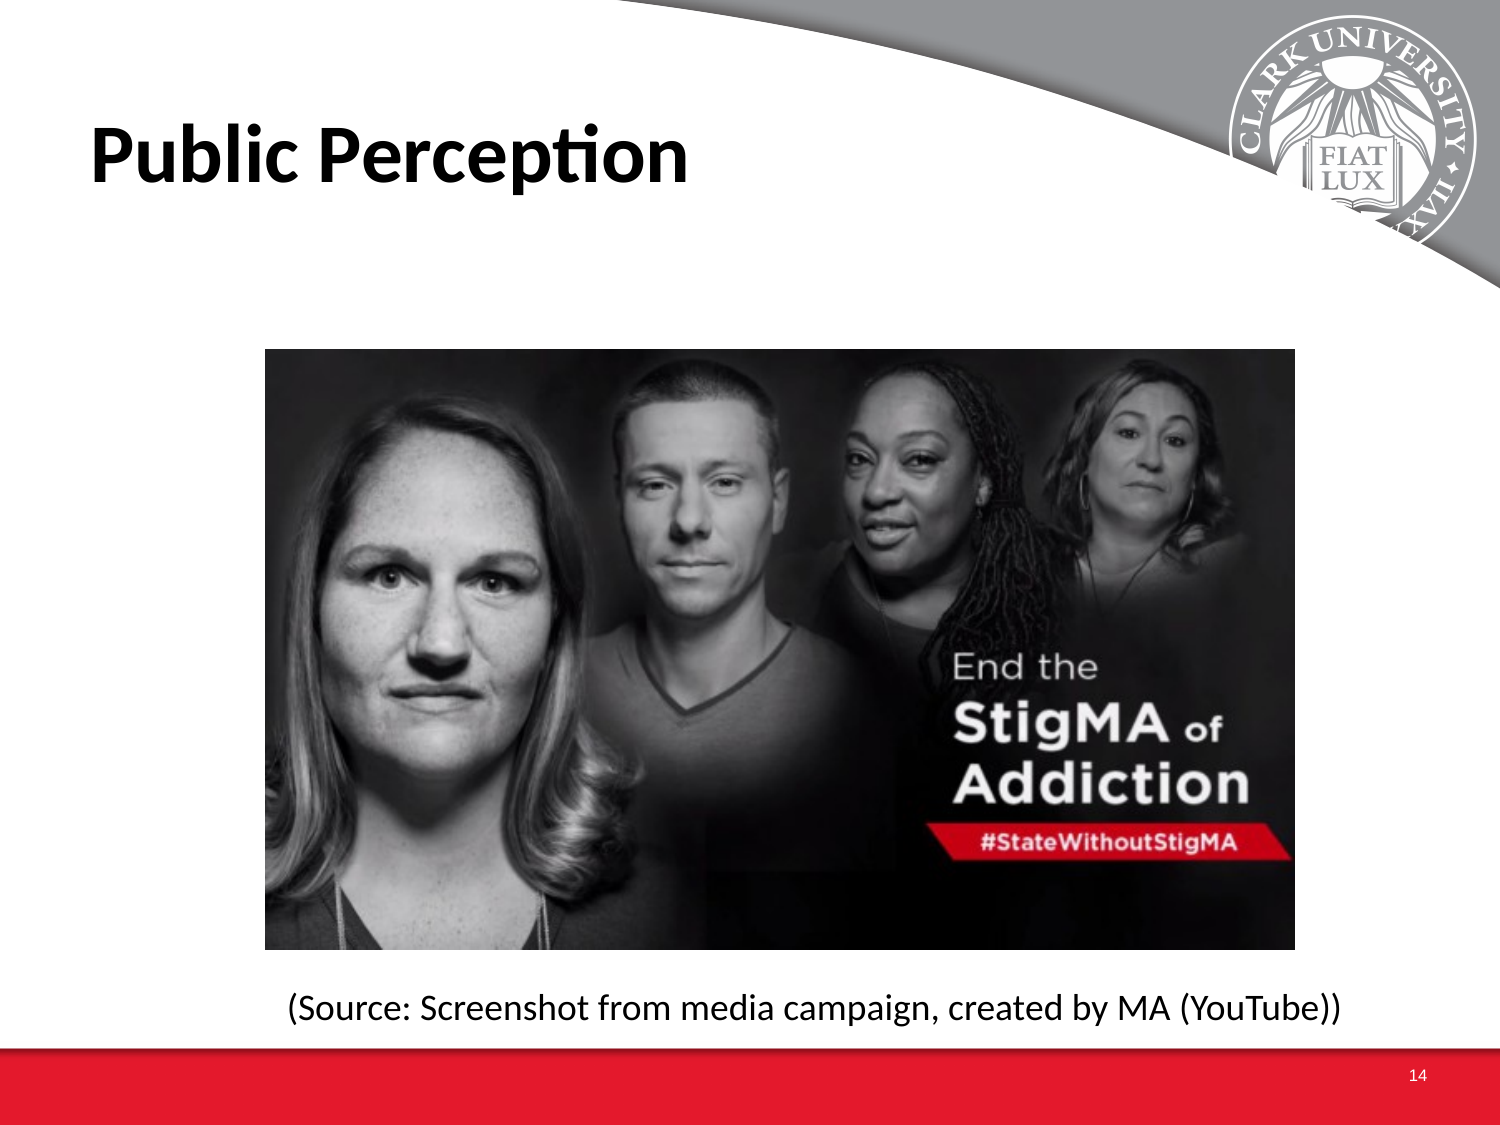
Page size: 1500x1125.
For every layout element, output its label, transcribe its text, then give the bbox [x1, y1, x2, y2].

text_box (Source: Screenshot from media campaign, created by MA (YouTube)) [272, 975, 1359, 1035]
picture [575, 0, 1500, 301]
title Public Perception [75, 19, 1148, 207]
picture [0, 1041, 1500, 1125]
slide_number 14 [1077, 1045, 1428, 1105]
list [265, 349, 1295, 951]
